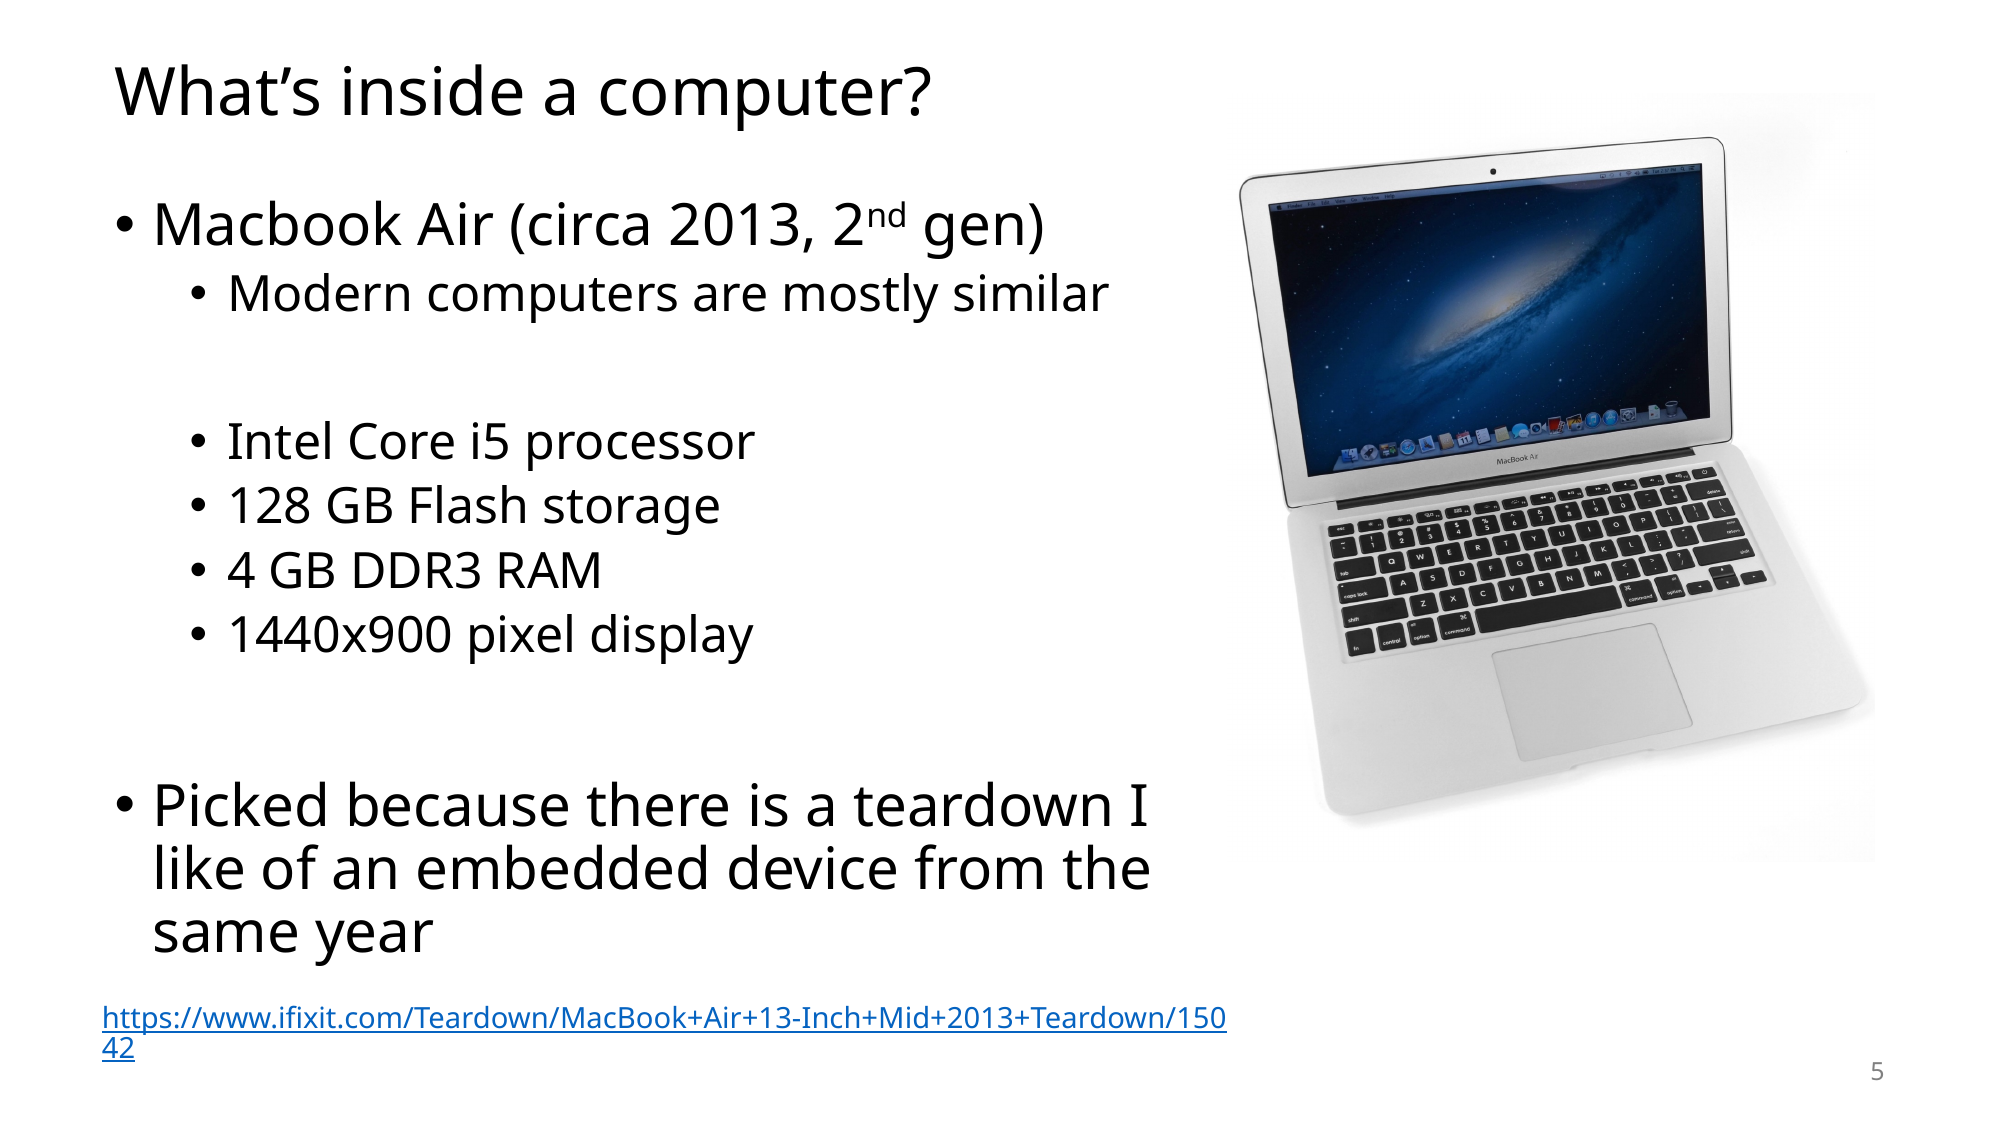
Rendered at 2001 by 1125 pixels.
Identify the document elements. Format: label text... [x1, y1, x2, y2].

list Macbook Air (circa 2013, 2nd gen) Modern computers are mostly similar Intel Core i5 processor 128 GB Flash storage 4 GB DDR3 RAM 1440x900 pixel display Picked because there is a teardown I like of an embedded device from the same year [99, 187, 1204, 992]
slide_number 5 [1749, 1042, 1900, 1103]
title What’s inside a computer? [99, 37, 1900, 150]
picture [1227, 93, 1875, 862]
text_box https://www.ifixit.com/Teardown/MacBook+Air+13-Inch+Mid+2013+Teardown/15042 [87, 992, 1246, 1047]
